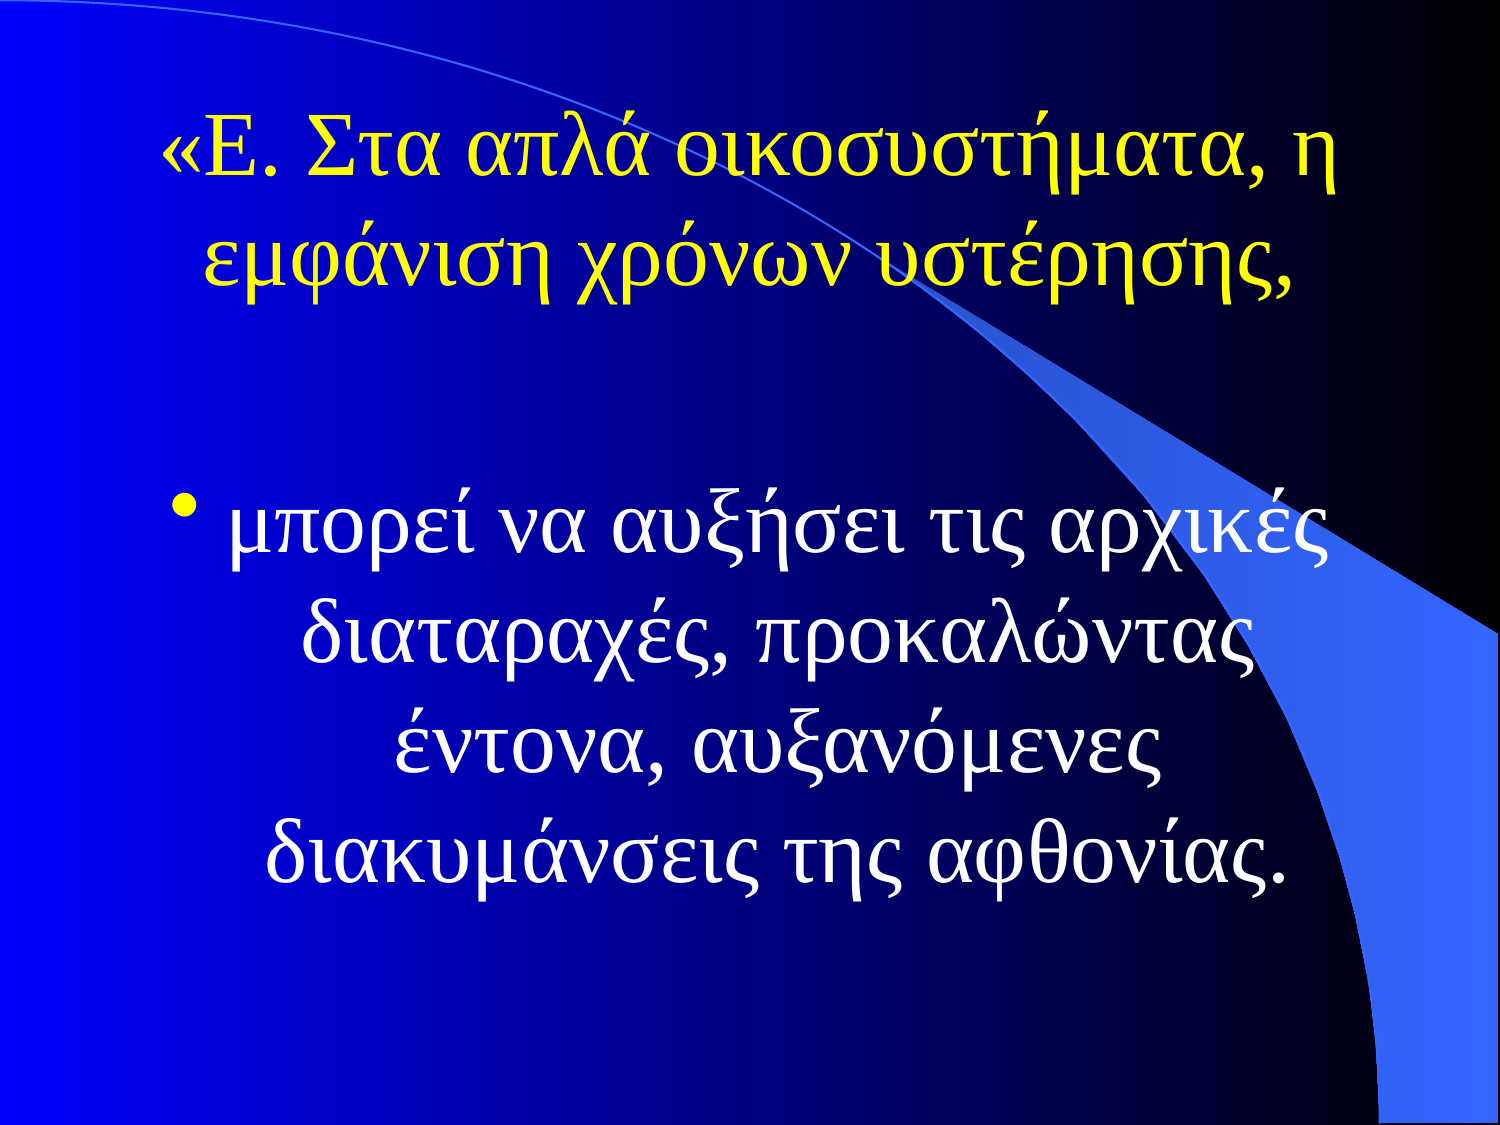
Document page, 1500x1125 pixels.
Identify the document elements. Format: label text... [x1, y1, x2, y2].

title «Ε. Στα απλά οικοσυστήματα, η εμφάνιση χρόνων υστέρησης, [112, 99, 1388, 288]
list μπορεί να αυξήσει τις αρχικές διαταραχές, προκαλώντας έντονα, αυξανόμενες διακυμάνσεις της αφθονίας. [112, 324, 1388, 1000]
